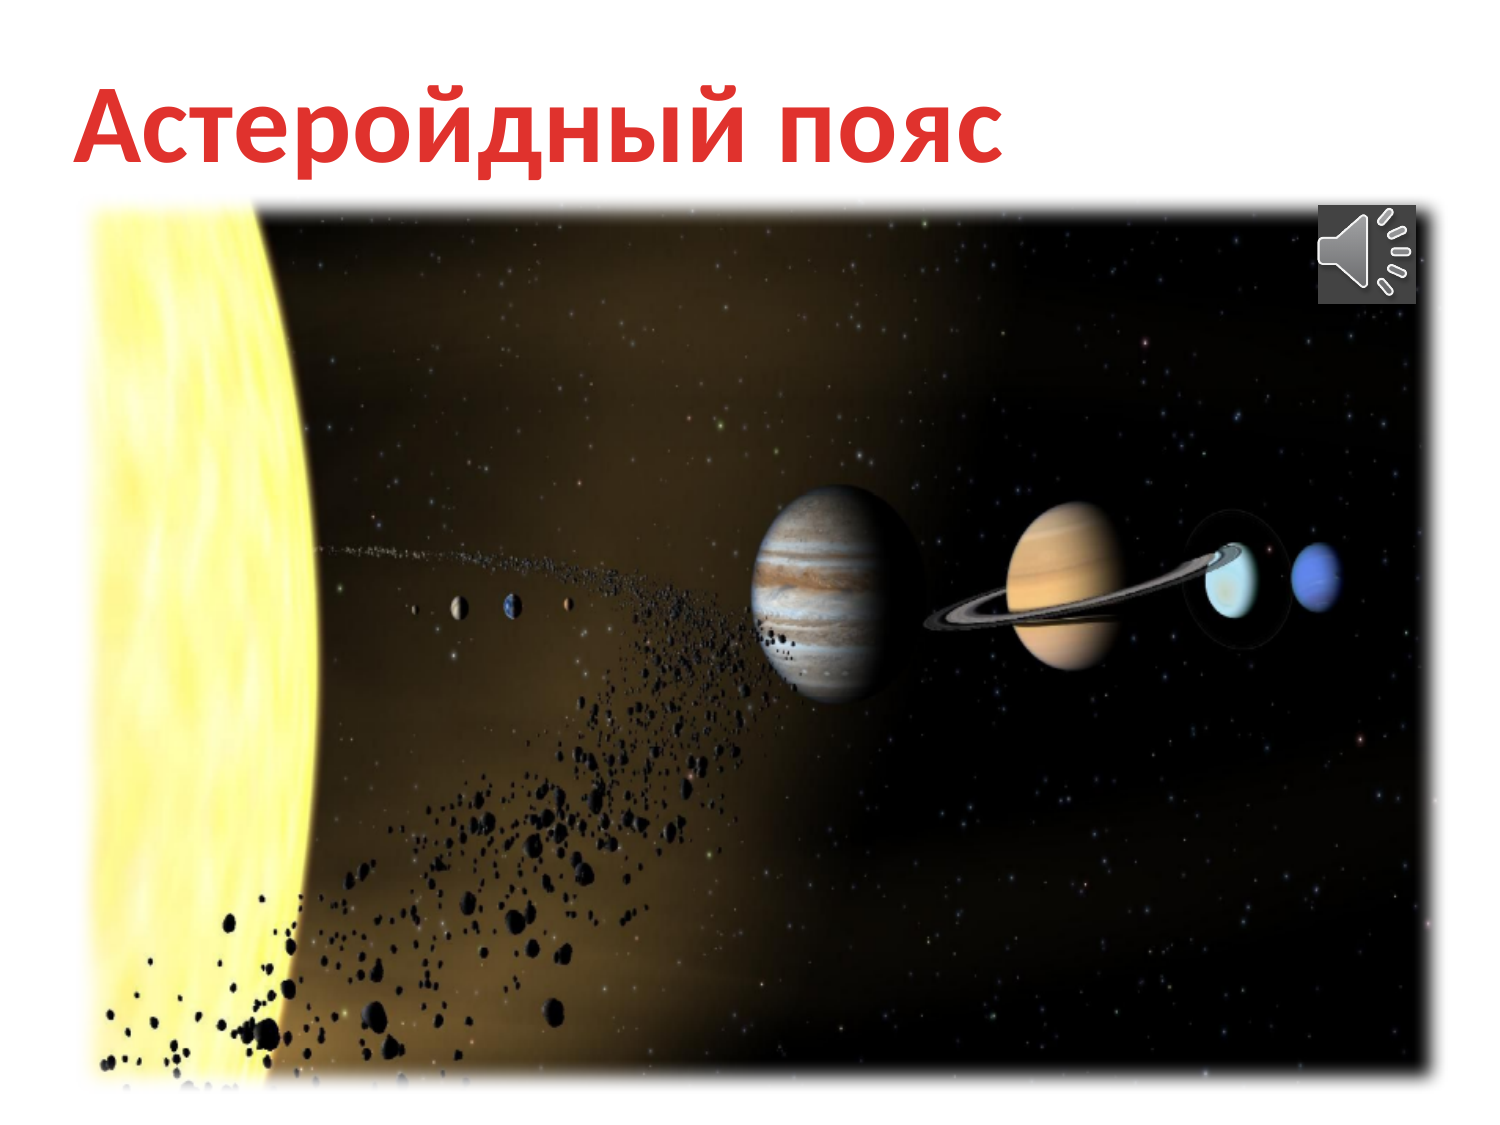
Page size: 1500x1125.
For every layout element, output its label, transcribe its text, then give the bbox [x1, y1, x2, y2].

text_box Астеройдный пояс [58, 42, 1020, 193]
picture [76, 193, 1448, 1095]
